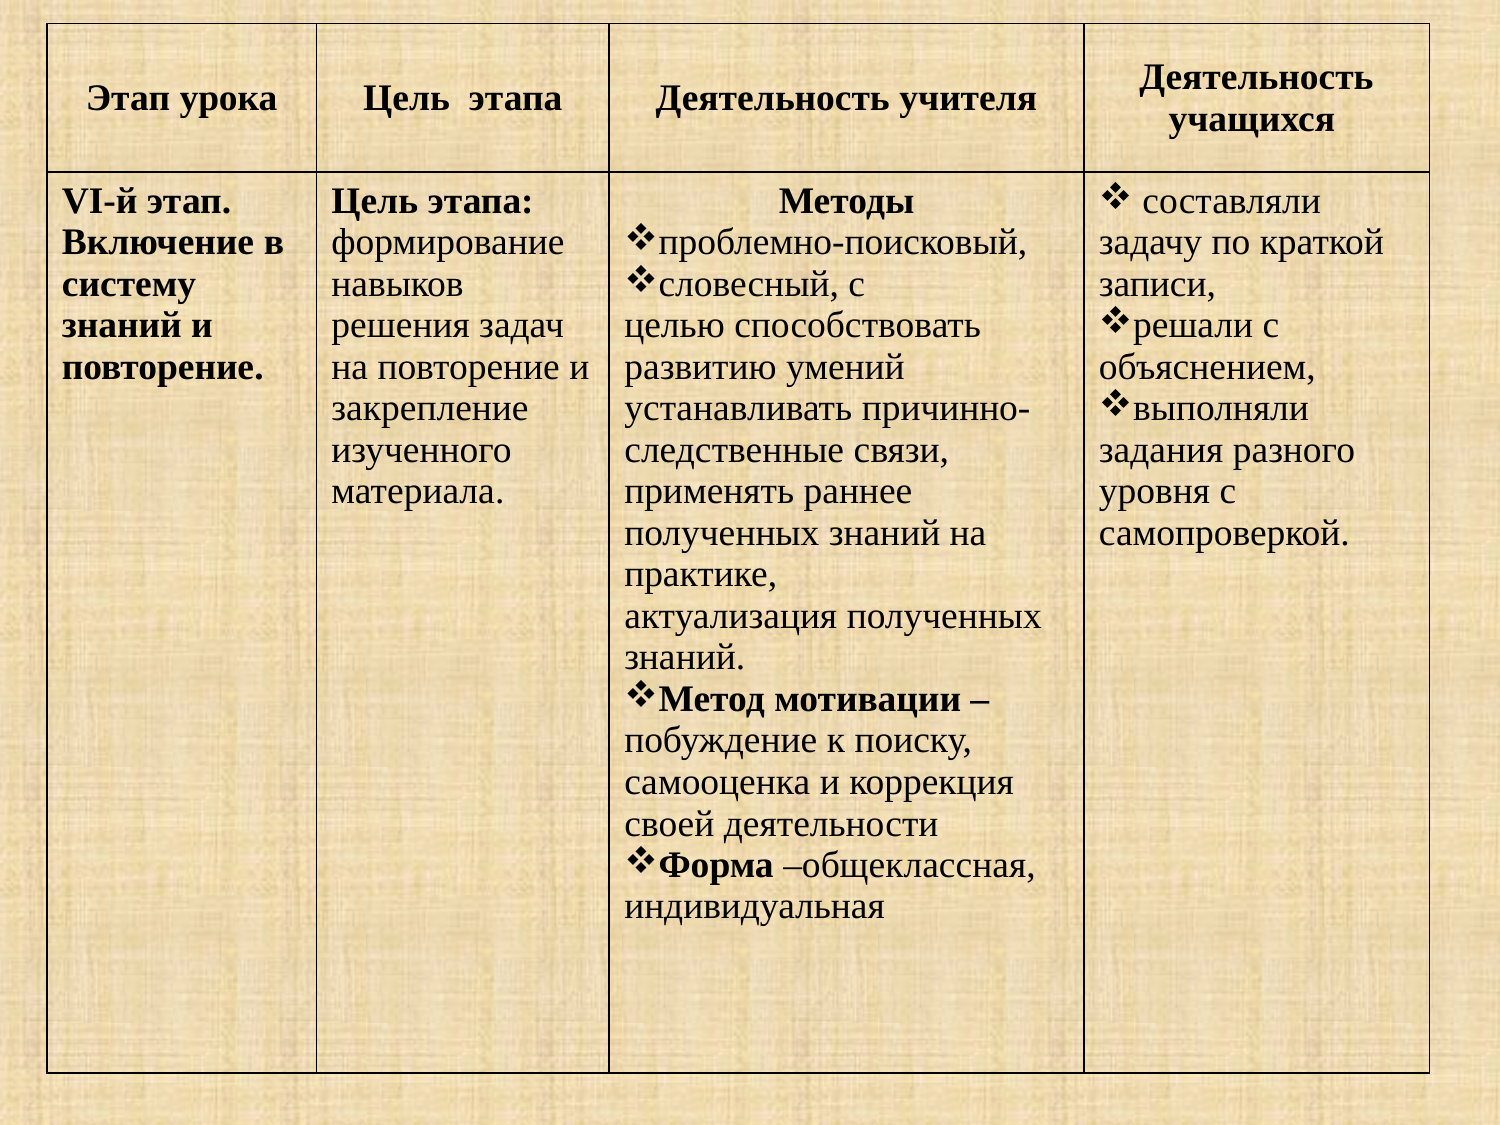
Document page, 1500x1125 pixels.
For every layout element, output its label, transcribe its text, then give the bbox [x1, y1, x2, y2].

table_header Цель этапа [317, 24, 608, 171]
table_header Деятельность учащихся [1085, 24, 1429, 171]
table_cell Цель этапа: формирование навыков решения задач на повторение и закрепление изученного материала. [317, 173, 608, 1072]
table_cell VI-й этап. Включение в систему знаний и повторение. [48, 173, 316, 1072]
table_cell составляли задачу по краткой записи, решали с объяснением, выполняли задания разного уровня с самопроверкой. [1085, 173, 1429, 1072]
table_header Деятельность учителя [610, 24, 1083, 171]
table_cell Методы проблемно-поисковый, словесный, с целью способствовать развитию умений устанавливать причинно-следственные связи, применять раннее полученных знаний на практике, актуализация полученных знаний. Метод мотивации – побуждение к поиску, самооценка и коррекция своей деятельности Форма –общеклассная, индивидуальная [610, 173, 1083, 1072]
table_header Этап урока [48, 24, 316, 171]
